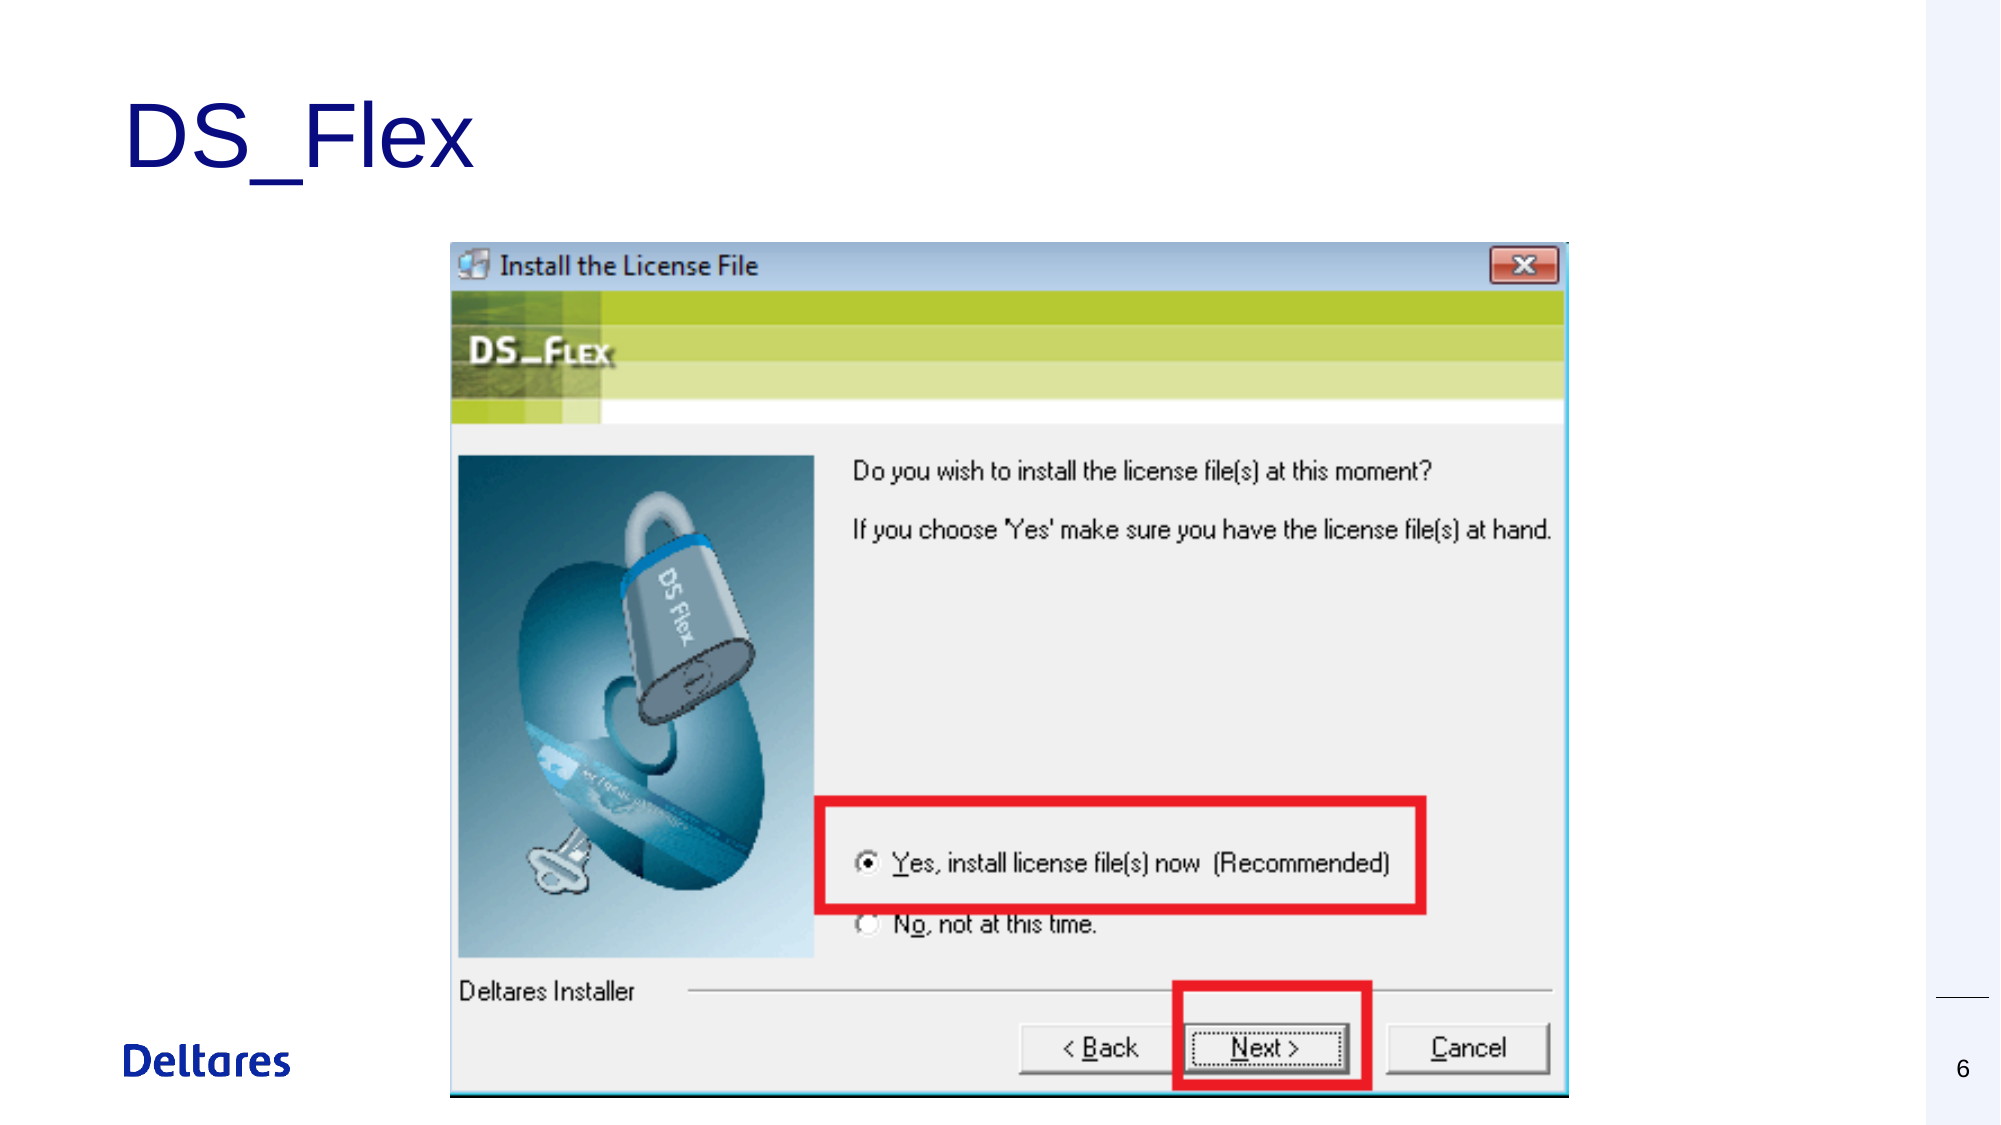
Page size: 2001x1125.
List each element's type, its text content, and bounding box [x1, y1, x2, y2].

title DS_Flex [123, 88, 1850, 243]
picture [108, 1028, 304, 1092]
slide_number 6 [1926, 1052, 2000, 1083]
picture [450, 242, 1569, 1098]
